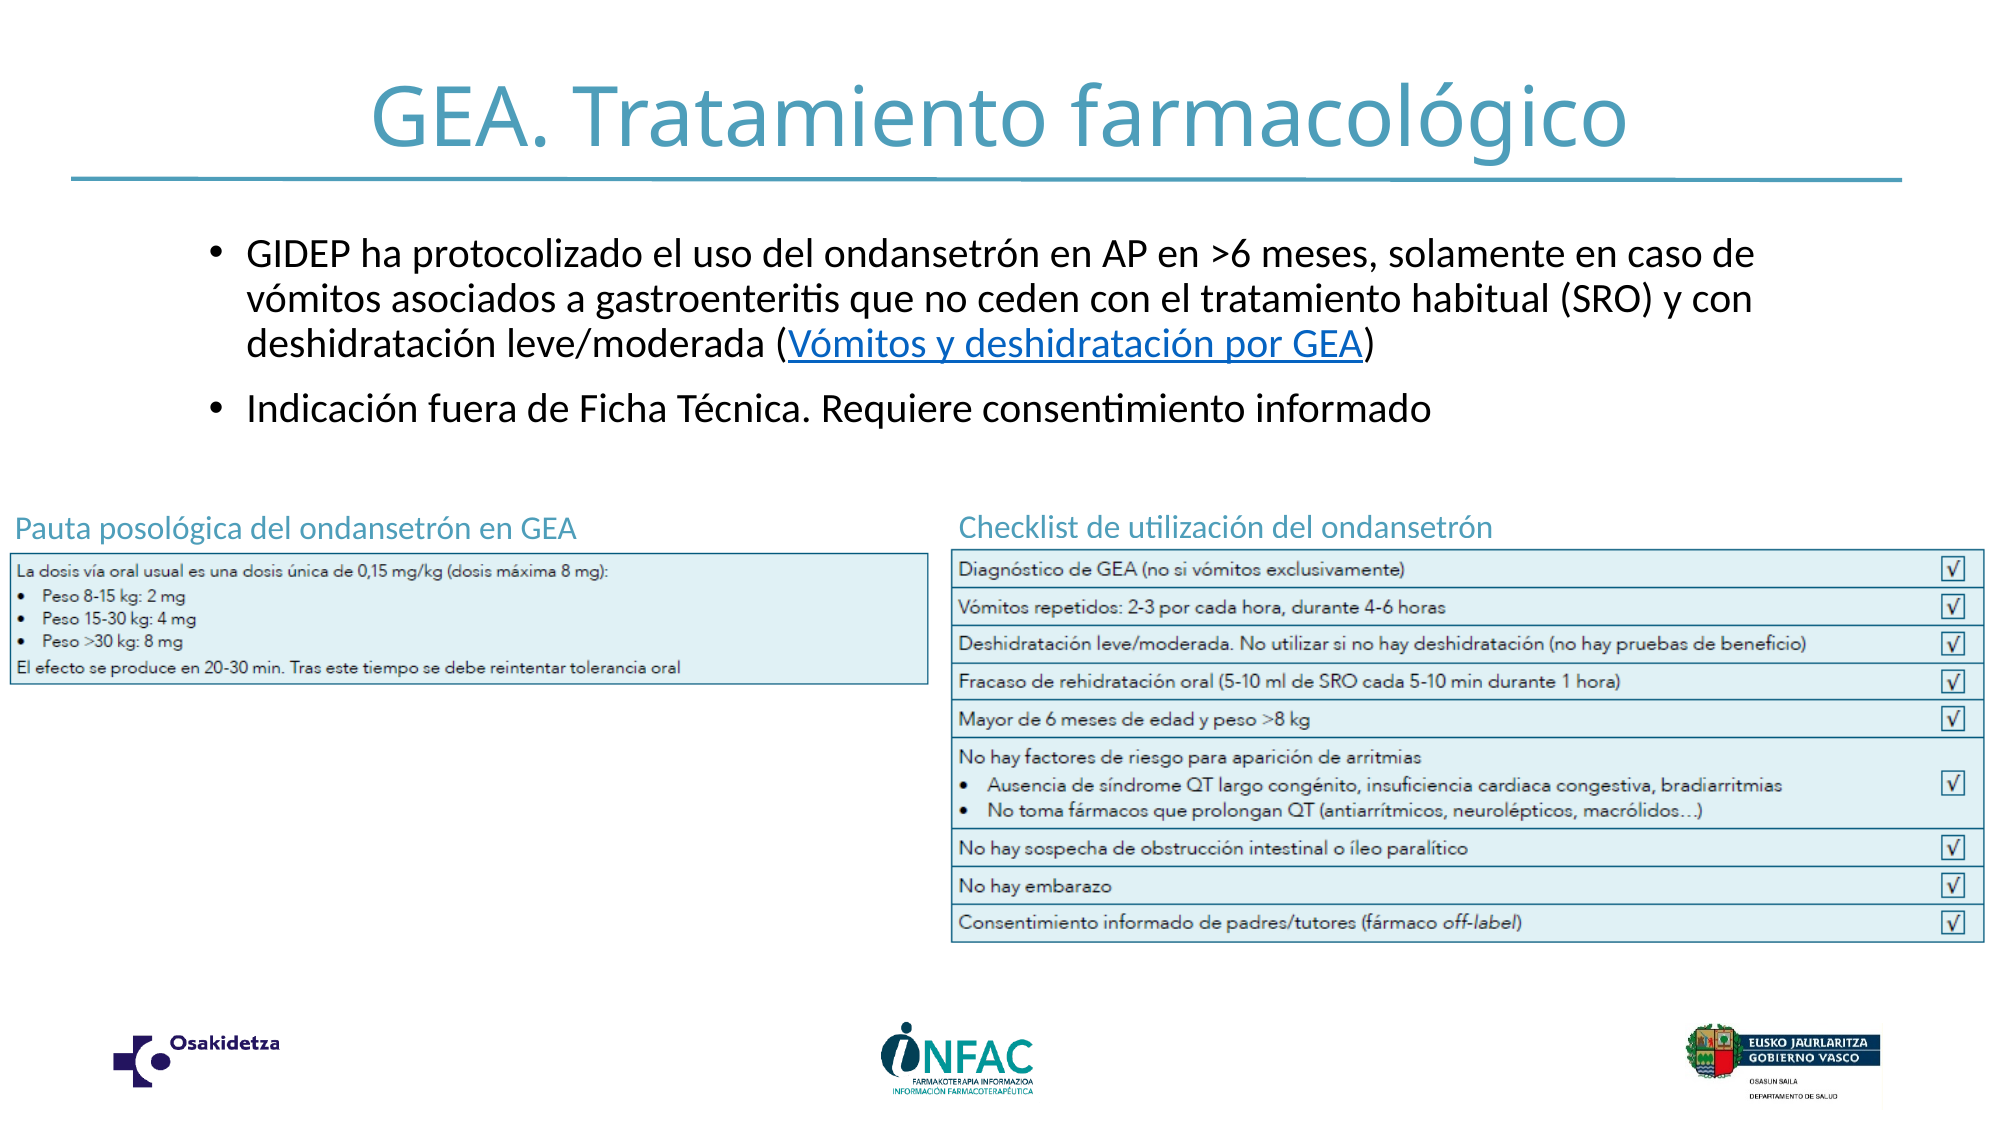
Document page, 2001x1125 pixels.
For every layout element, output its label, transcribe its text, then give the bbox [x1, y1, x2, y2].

picture [0, 548, 936, 696]
text_box GIDEP ha protocolizado el uso del ondansetrón en AP en >6 meses, solamente en caso de vómitos asociados a gastroenteritis que no ceden con el tratamiento habitual (SRO) y con deshidratación leve/moderada (Vómitos y deshidratación por GEA) Indicación fuera de Ficha Técnica. Requiere consentimiento informado Checklist de utilización del ondansetrón [194, 223, 1883, 908]
title GEA. Tratamiento farmacológico [137, 59, 1863, 177]
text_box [101, 1014, 1883, 1110]
picture [947, 538, 1996, 952]
text_box Pauta posológica del ondansetrón en GEA [0, 498, 749, 548]
